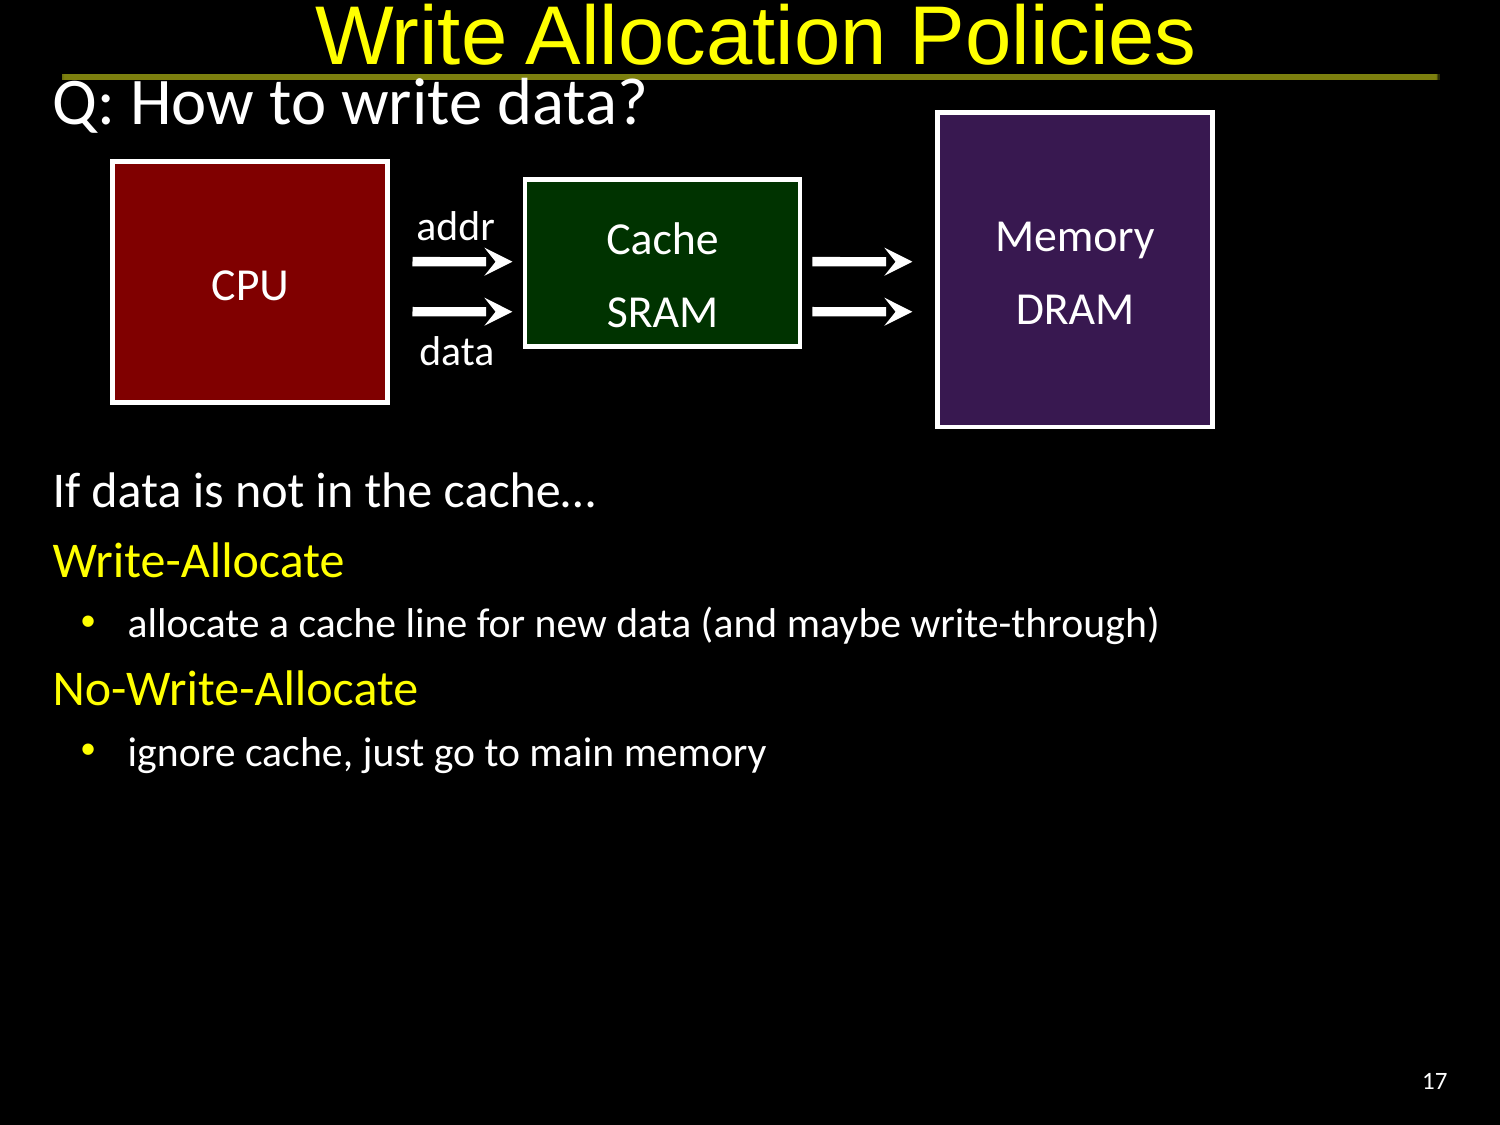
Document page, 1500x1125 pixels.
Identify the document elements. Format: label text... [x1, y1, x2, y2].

list Q: How to write data? [37, 50, 1463, 163]
text_box [900, 255, 913, 268]
text_box addr [401, 174, 510, 257]
text_box data [404, 299, 510, 381]
text_box [500, 257, 513, 268]
text_box If data is not in the cache… Write-Allocate allocate a cache line for new data (and maybe write-through) No-Write-Allocate ignore cache, just go to main memory [37, 450, 1463, 800]
text_box Cache SRAM [525, 179, 800, 347]
text_box Memory DRAM [937, 112, 1213, 428]
title Write Allocation Policies [37, 0, 1475, 63]
text_box [900, 305, 913, 318]
text_box CPU [112, 161, 388, 403]
